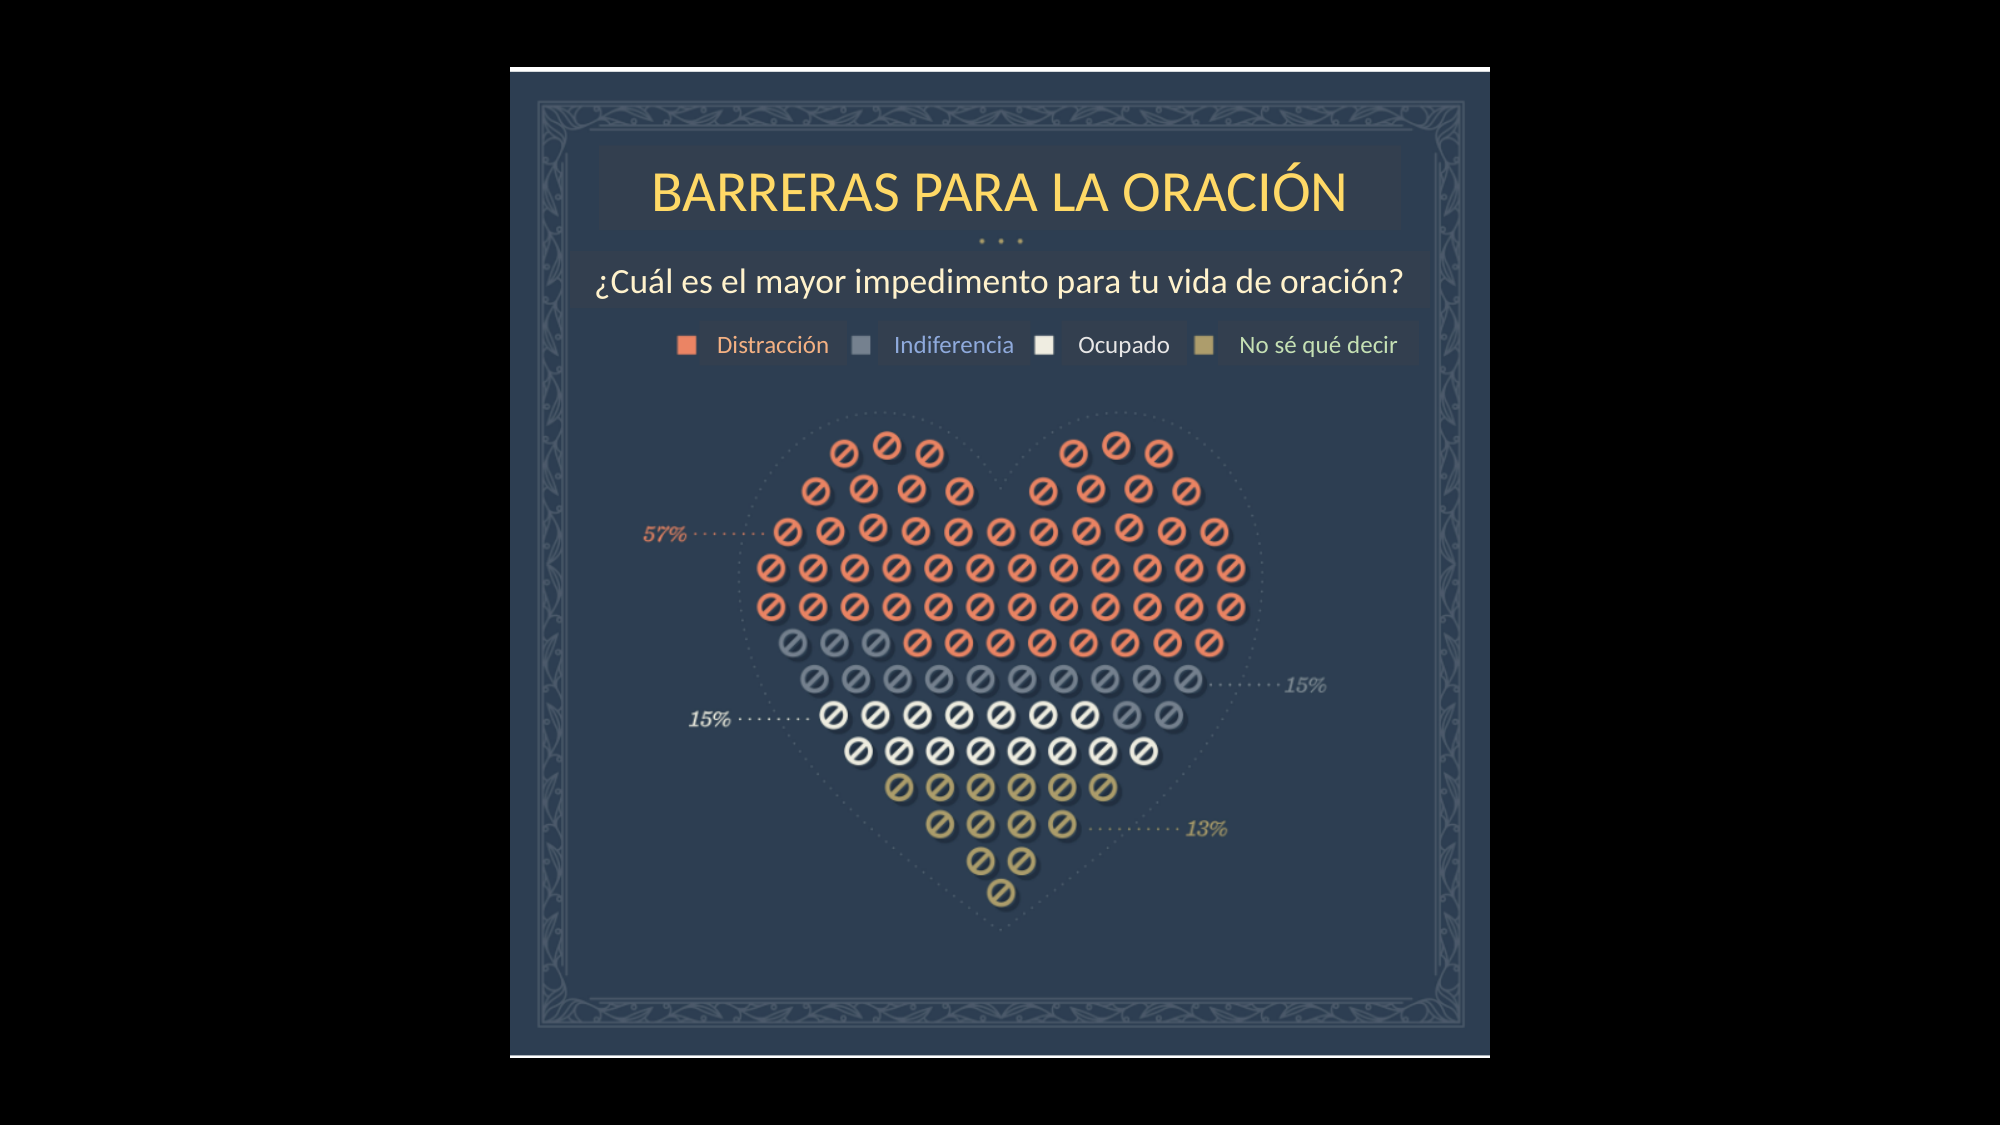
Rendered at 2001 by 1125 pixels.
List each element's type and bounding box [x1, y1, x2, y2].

picture [510, 67, 1490, 1058]
